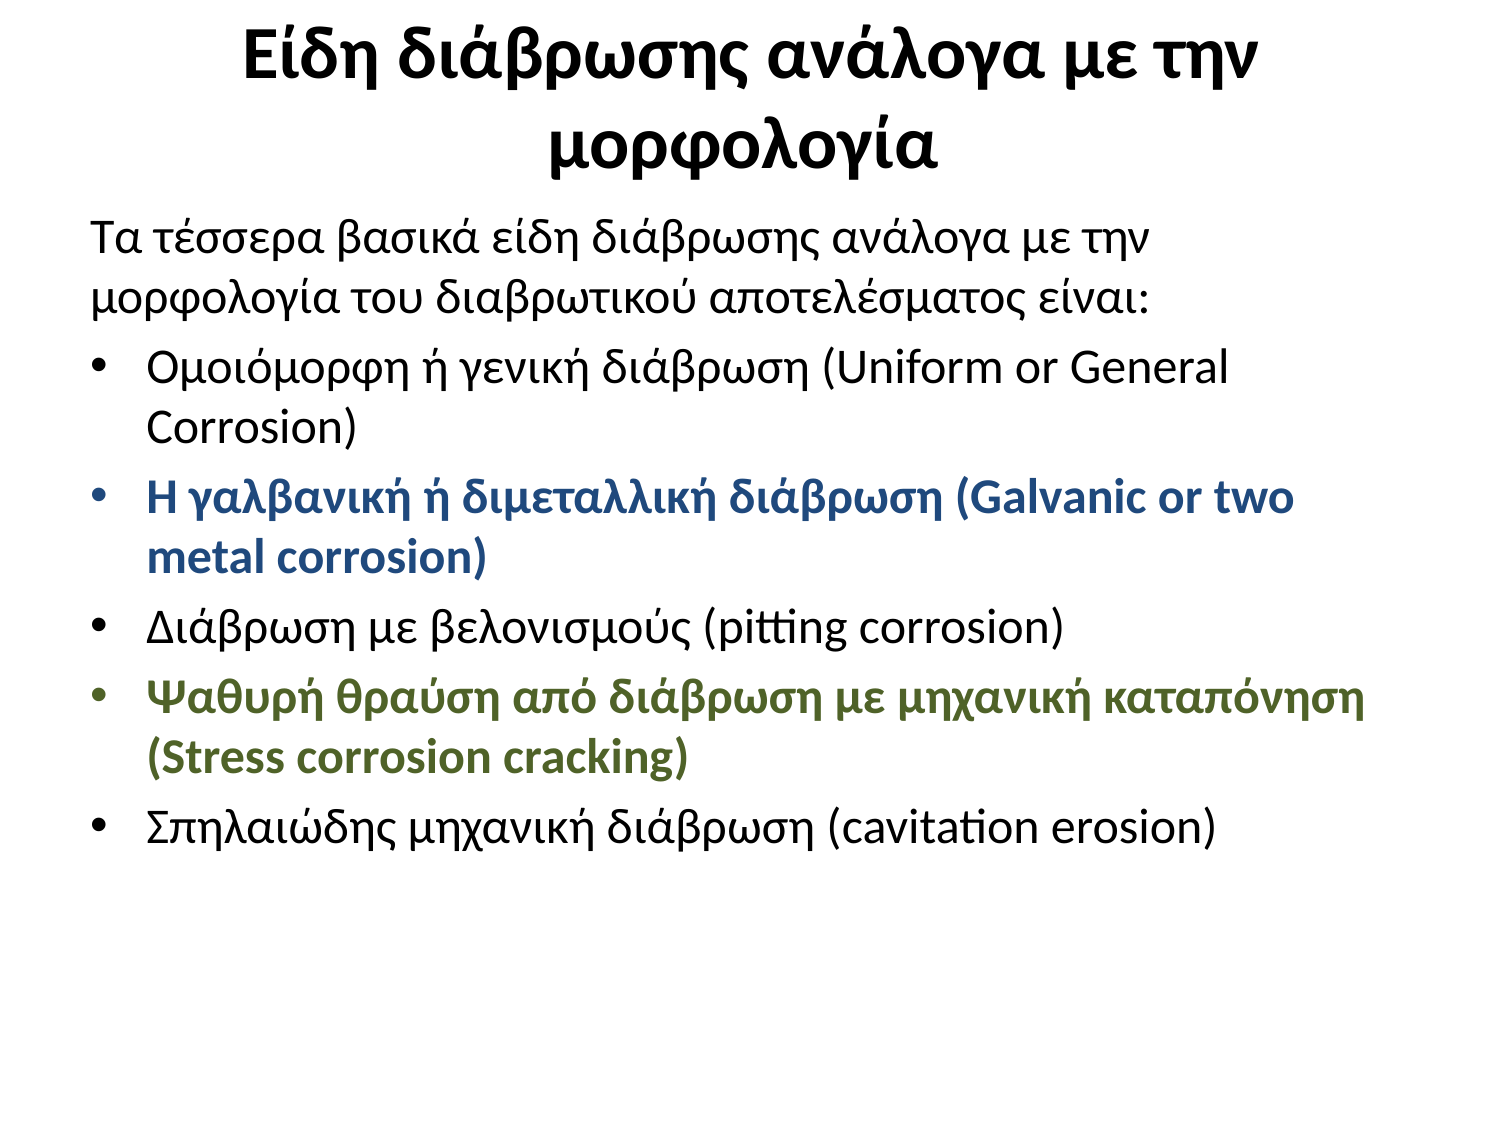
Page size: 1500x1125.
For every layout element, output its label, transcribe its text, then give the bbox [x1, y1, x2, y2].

title Είδη διάβρωσης ανάλογα με την μορφολογία [76, 19, 1427, 169]
list Τα τέσσερα βασικά είδη διάβρωσης ανάλογα με την μορφολογία του διαβρωτικού αποτελέσματος είναι: Ομοιόμορφη ή γενική διάβρωση (Uniform or General Corrosion) Η γαλβανική ή διμεταλλική διάβρωση (Galvanic or two metal corrosion) Διάβρωση με βελονισμούς (pitting corrosion) Ψαθυρή θραύση από διάβρωση με μηχανική καταπόνηση (Stress corrosion cracking) Σπηλαιώδης μηχανική διάβρωση (cavitation erosion) [75, 196, 1425, 1024]
